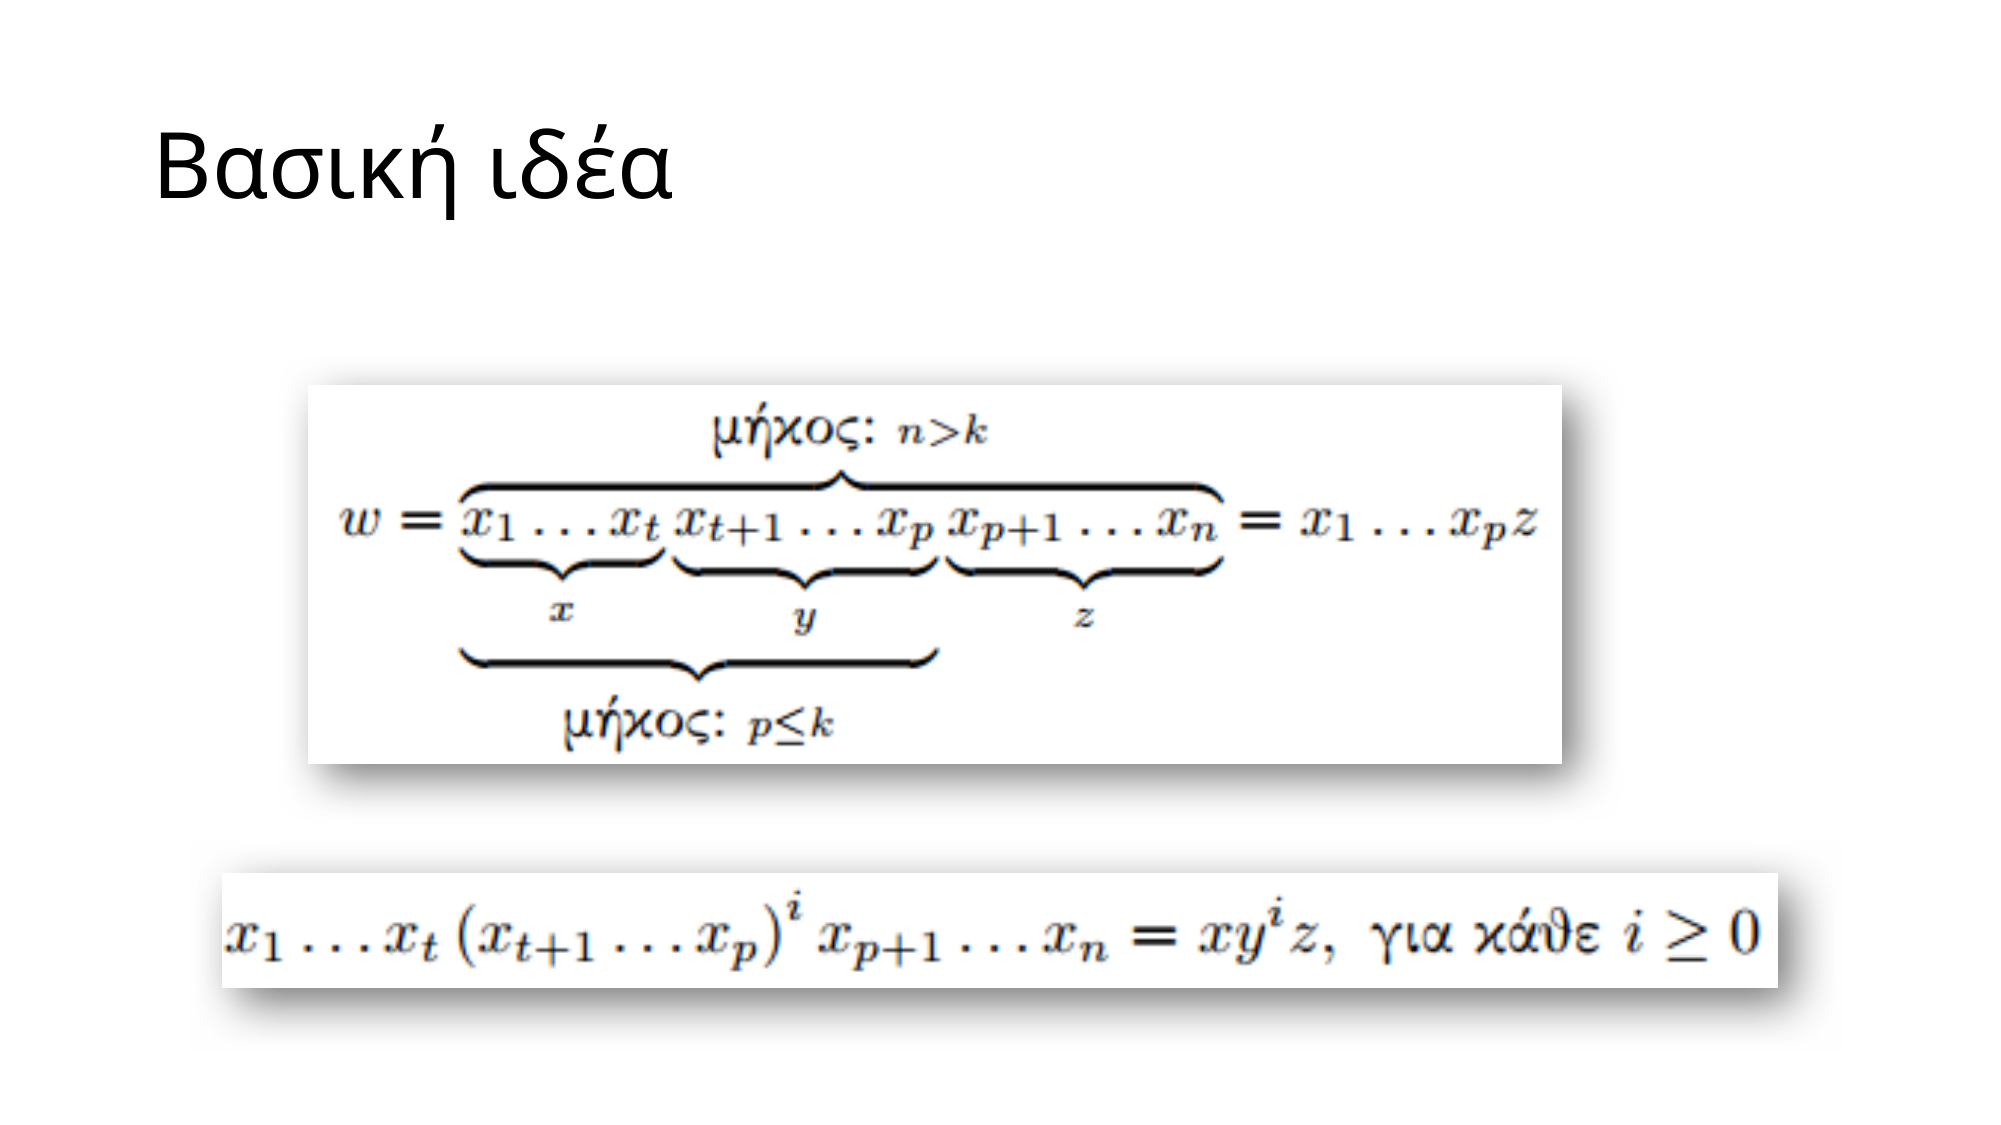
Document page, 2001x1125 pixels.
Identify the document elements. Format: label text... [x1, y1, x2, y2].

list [222, 873, 1778, 988]
picture [308, 385, 1562, 764]
title Βασική ιδέα [137, 59, 1863, 278]
